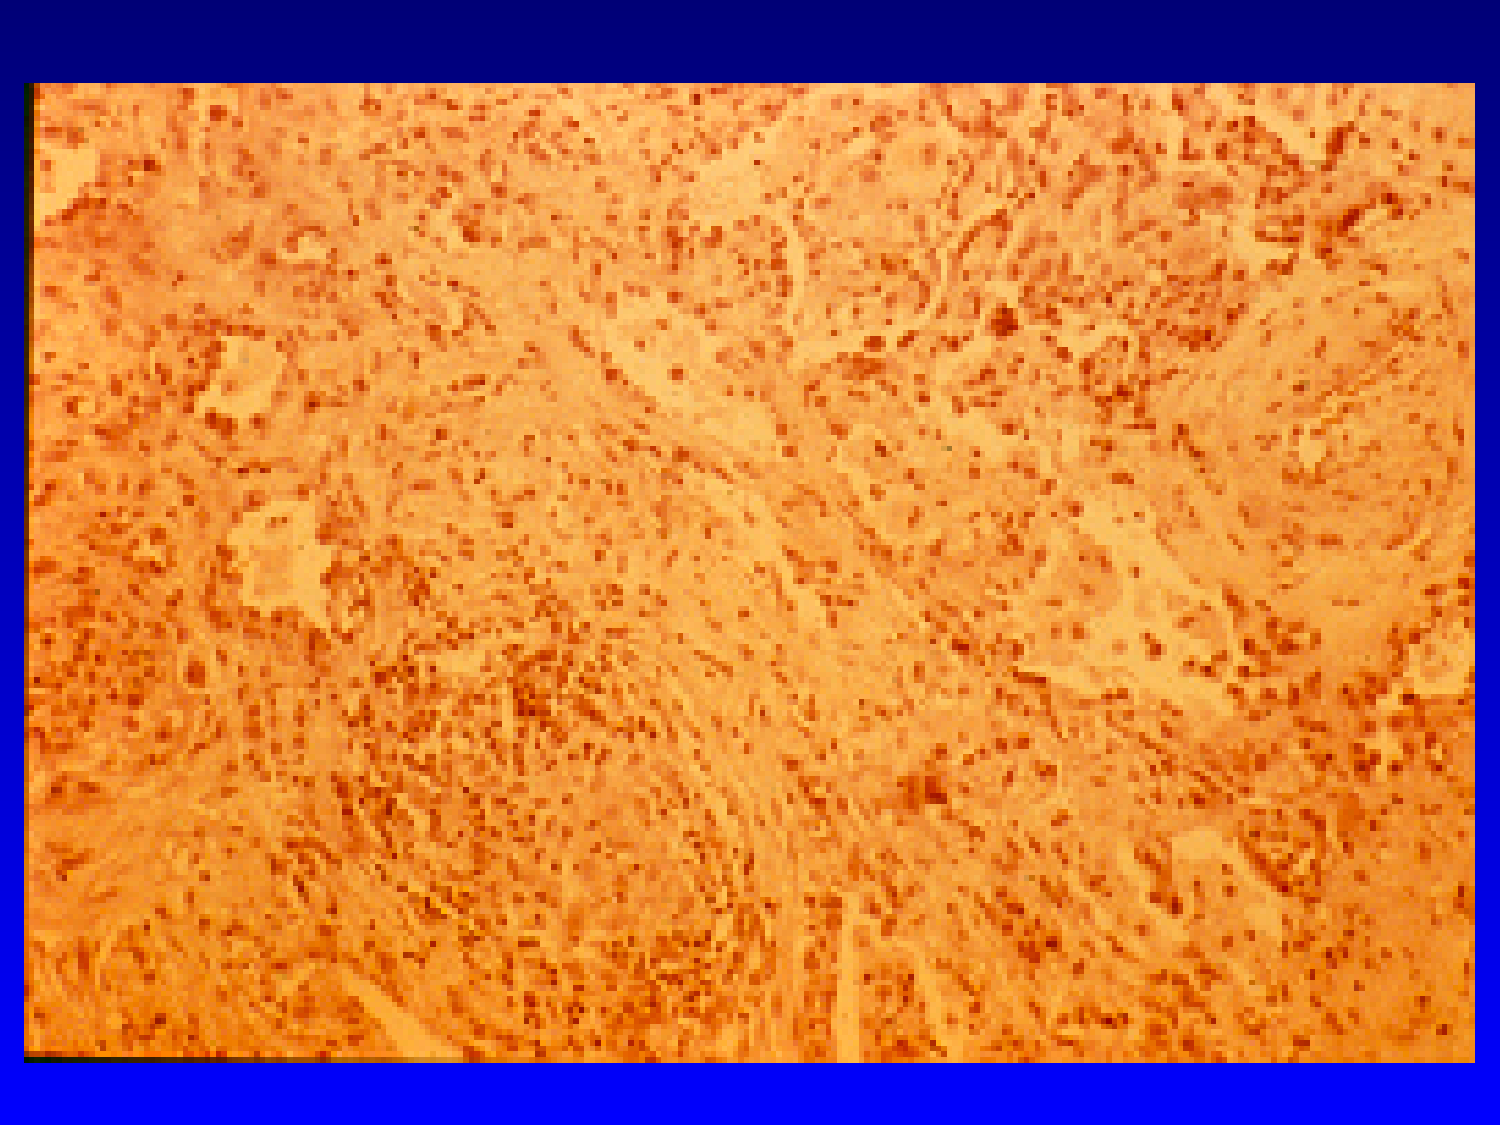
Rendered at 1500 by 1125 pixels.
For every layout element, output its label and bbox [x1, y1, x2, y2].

picture [24, 83, 1476, 1063]
